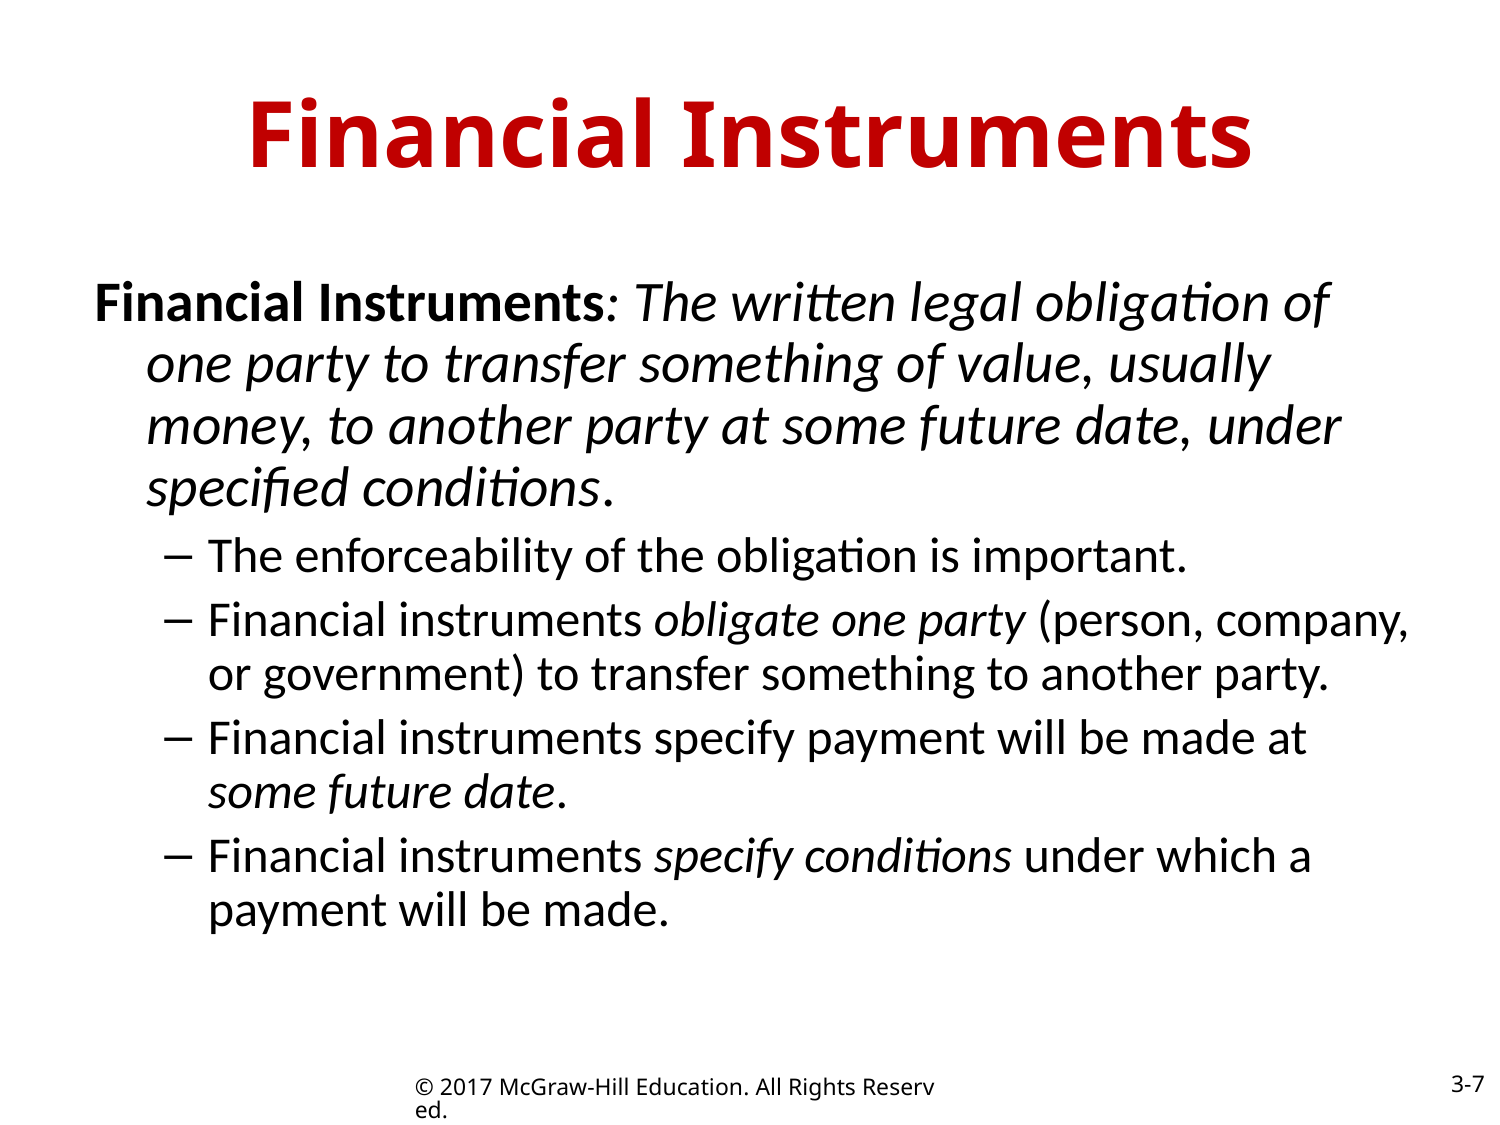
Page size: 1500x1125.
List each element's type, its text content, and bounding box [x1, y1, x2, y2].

title Financial Instruments [75, 37, 1425, 225]
slide_number 3-7 [1287, 1062, 1500, 1125]
footer © 2017 McGraw-Hill Education. All Rights Reserved. [399, 1065, 963, 1125]
list Financial Instruments: The written legal obligation of one party to transfer something of value, usually money, to another party at some future date, under specified conditions. The enforceability of the obligation is important. Financial instruments obligate one party (person, company, or government) to transfer something to another party. Financial instruments specify payment will be made at some future date. Financial instruments specify conditions under which a payment will be made. [79, 264, 1430, 1007]
